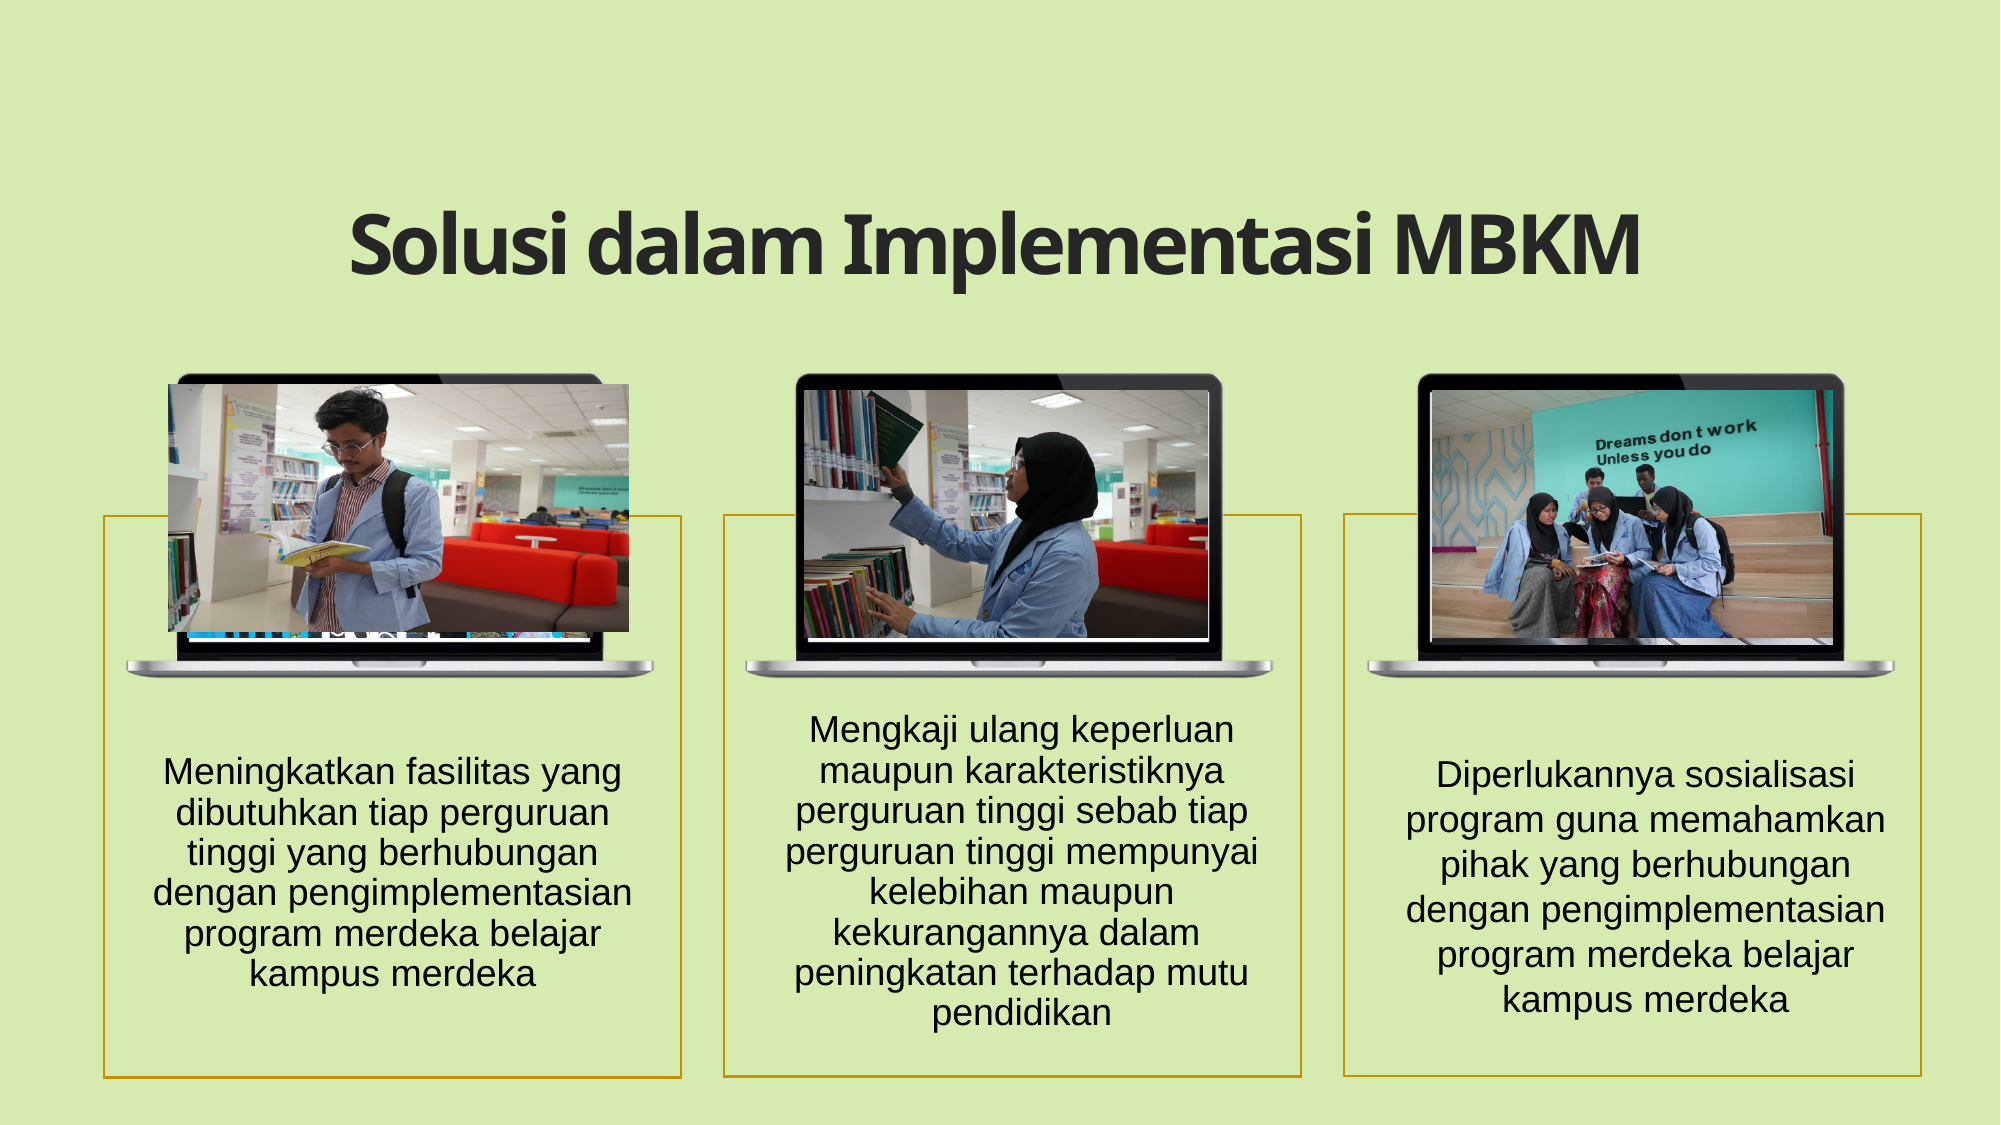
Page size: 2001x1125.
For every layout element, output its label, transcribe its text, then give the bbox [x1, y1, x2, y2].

picture [722, 387, 1303, 699]
picture [103, 384, 684, 699]
list Solusi dalam Implementasi MBKM [76, 188, 1844, 391]
list Diperlukannya sosialisasi program guna memahamkan pihak yang berhubungan dengan pengimplementasian program merdeka belajar kampus merdeka [1367, 697, 1924, 945]
picture [1344, 348, 1925, 699]
list Mengkaji ulang keperluan maupun karakteristiknya perguruan tinggi sebab tiap perguruan tinggi mempunyai kelebihan maupun kekurangannya dalam peningkatan terhadap mutu pendidikan [728, 702, 1316, 950]
list Meningkatkan fasilitas yang dibutuhkan tiap perguruan tinggi yang berhubungan dengan pengimplementasian program merdeka belajar kampus merdeka [128, 744, 657, 992]
